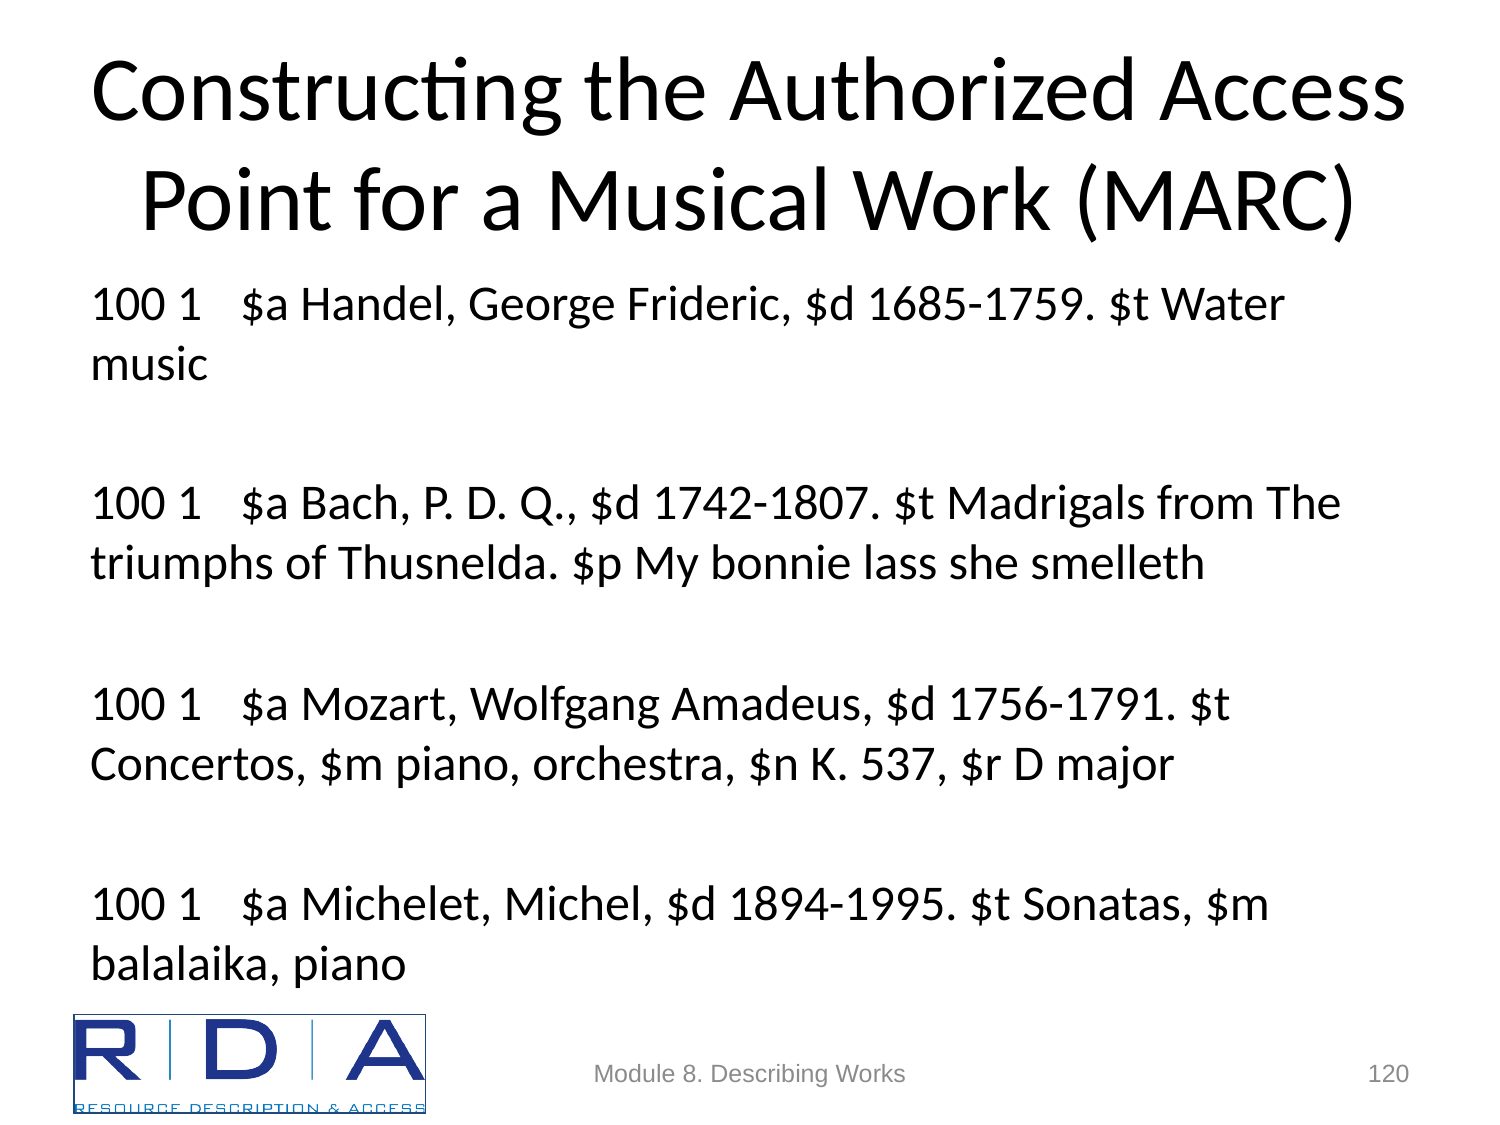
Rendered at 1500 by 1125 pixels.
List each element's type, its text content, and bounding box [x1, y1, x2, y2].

title Constructing the Authorized Access Point for a Musical Work (MARC) [75, 45, 1425, 233]
picture [75, 1015, 425, 1112]
slide_number 120 [1074, 1042, 1425, 1103]
list 100 1 $a Handel, George Frideric, $d 1685-1759. $t Water music 100 1 $a Bach, P. D. Q., $d 1742-1807. $t Madrigals from The triumphs of Thusnelda. $p My bonnie lass she smelleth 100 1 $a Mozart, Wolfgang Amadeus, $d 1756-1791. $t Concertos, $m piano, orchestra, $n K. 537, $r D major 100 1 $a Michelet, Michel, $d 1894-1995. $t Sonatas, $m balalaika, piano [75, 262, 1425, 1005]
footer Module 8. Describing Works [512, 1042, 988, 1103]
